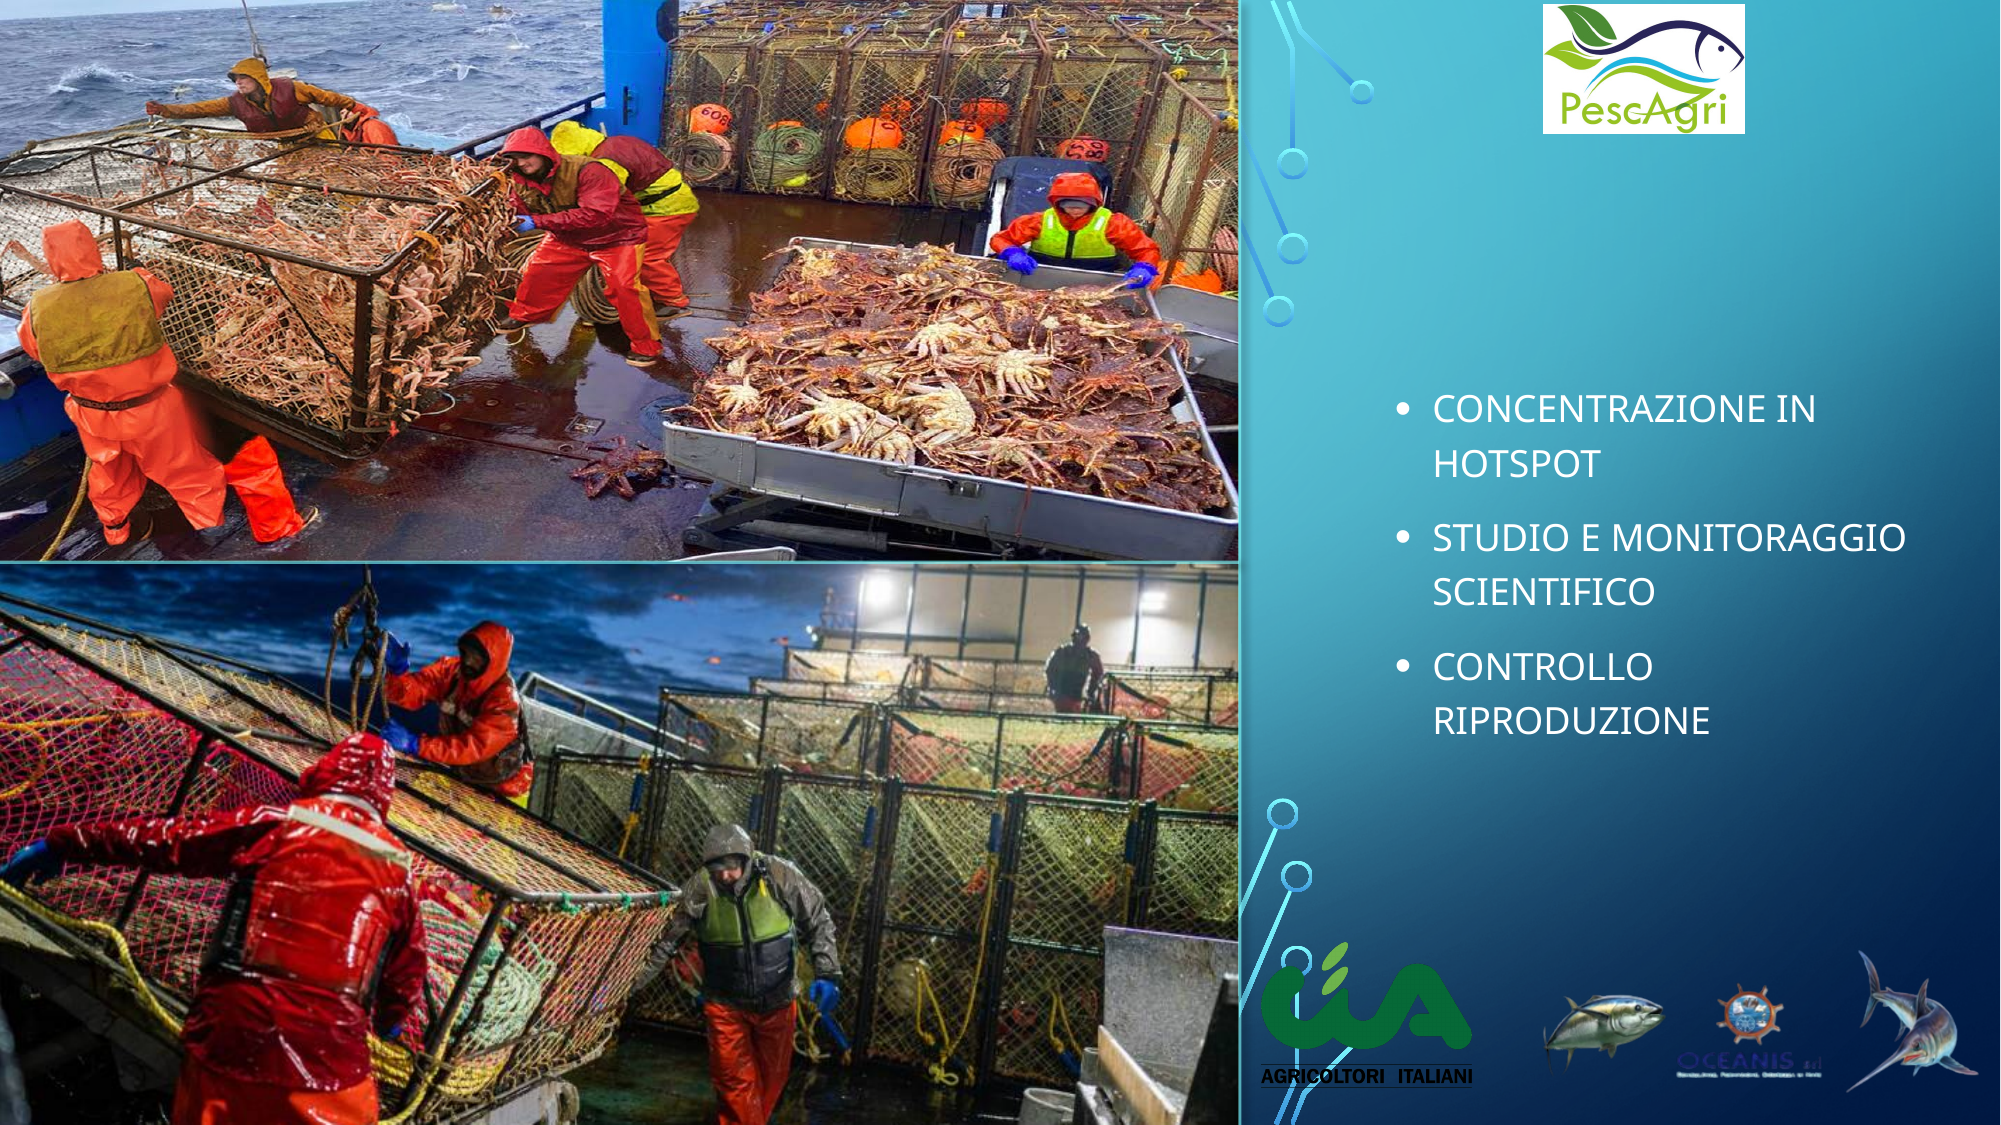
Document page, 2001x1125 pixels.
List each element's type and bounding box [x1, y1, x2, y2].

picture [1261, 942, 1473, 1089]
text_box [1380, 0, 2000, 1125]
picture [1543, 4, 1745, 135]
text_box [1241, 0, 1380, 1125]
picture [0, 563, 1239, 1125]
picture [1531, 947, 2000, 1100]
picture [0, 0, 1239, 561]
